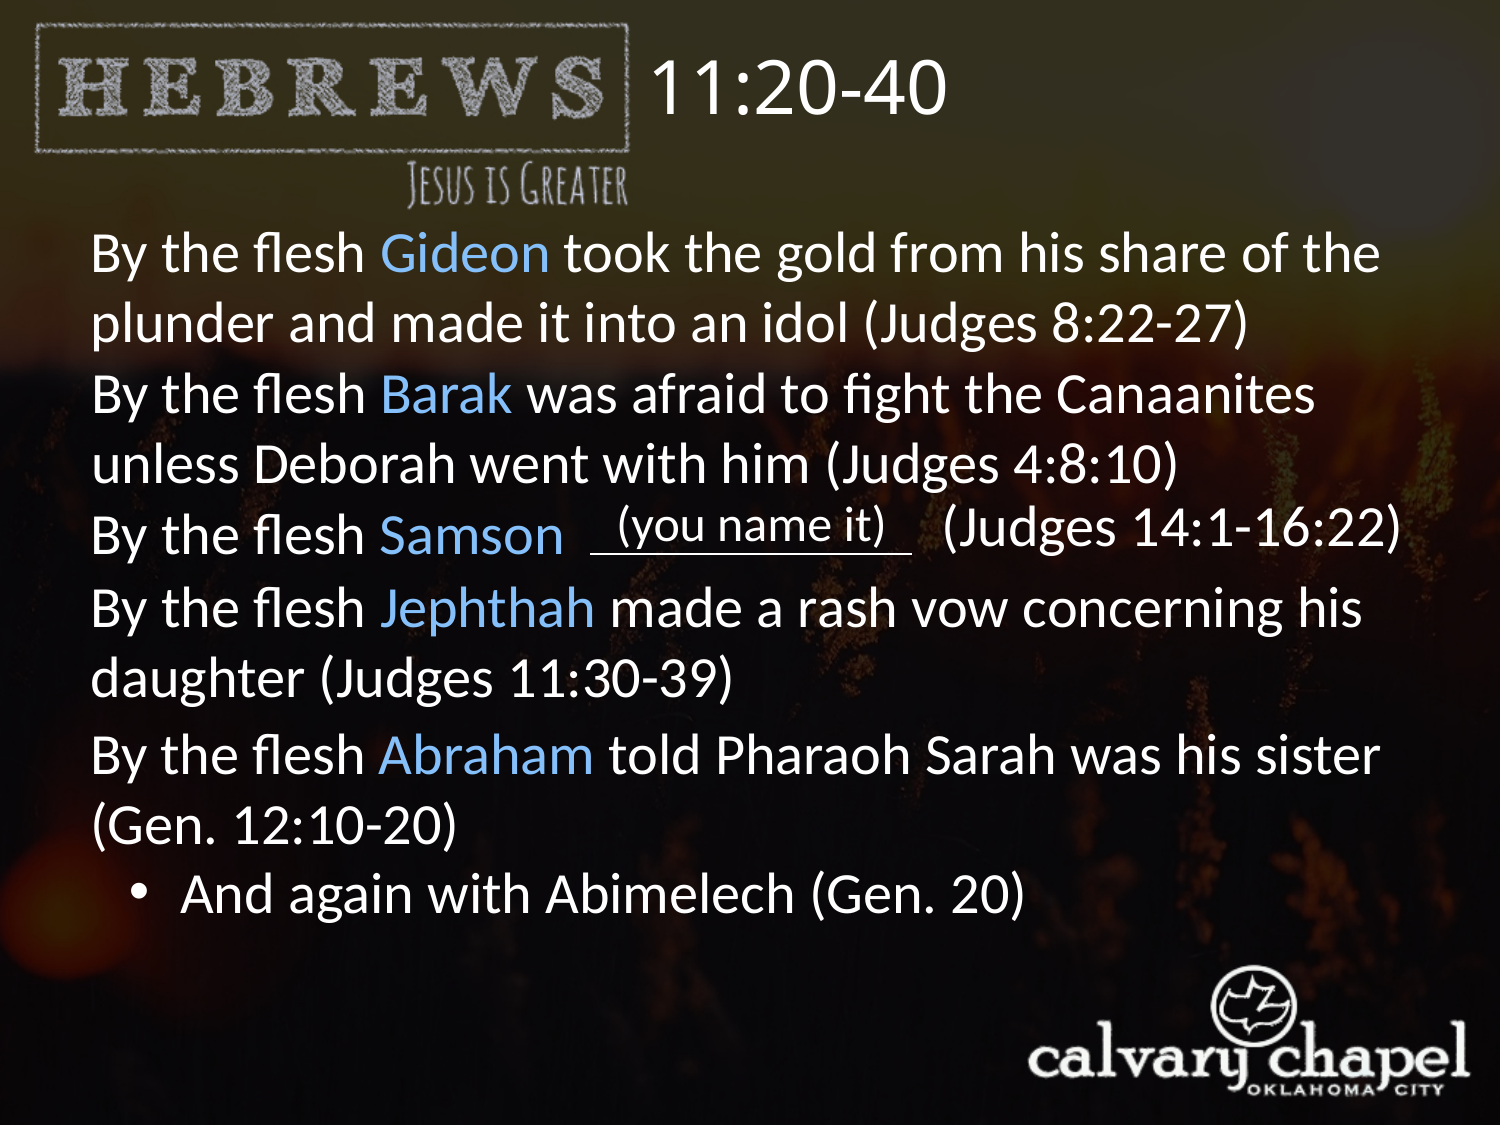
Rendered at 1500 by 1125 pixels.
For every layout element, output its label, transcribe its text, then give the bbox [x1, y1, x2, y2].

text_box (you name it) [598, 484, 906, 553]
text_box By the flesh Samson [75, 488, 626, 574]
text_box By the flesh Jephthah made a rash vow concerning his daughter (Judges 11:30-39) [76, 561, 1427, 717]
text_box (Judges 14:1-16:22) [843, 481, 1419, 566]
picture [0, 0, 1500, 1125]
text_box By the flesh Barak was afraid to fight the Canaanites unless Deborah went with him (Judges 4:8:10) [76, 347, 1427, 503]
text_box By the flesh Abraham told Pharaoh Sarah was his sister (Gen. 12:10-20) [75, 708, 1426, 864]
text_box (you name it) [598, 555, 906, 559]
text_box By the flesh Gideon took the gold from his share of the plunder and made it into an idol (Judges 8:22-27) [76, 206, 1427, 347]
text_box 11:20-40 [632, 32, 1130, 138]
text_box And again with Abimelech (Gen. 20) [114, 848, 1430, 933]
